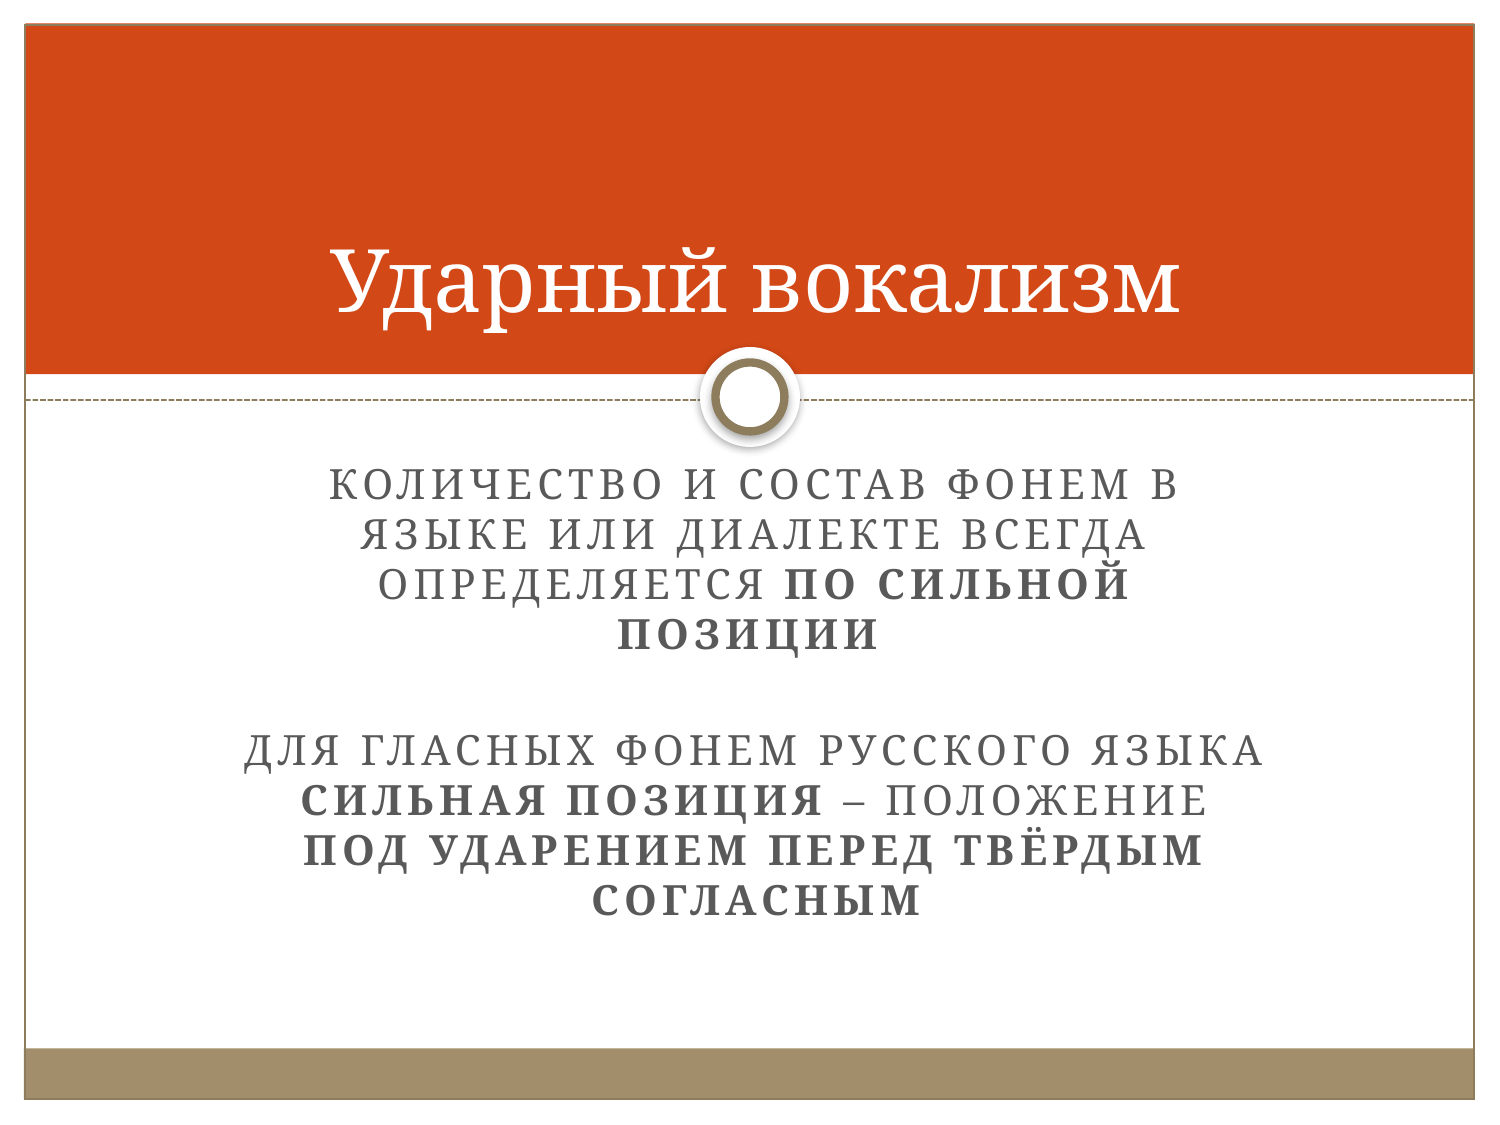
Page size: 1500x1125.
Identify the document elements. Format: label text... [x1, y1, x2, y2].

list Количество и состав фонем в языке или диалекте всегда определяется по сильной позиции Для гласных фонем русского языка сильная позиция – положение под ударением перед твёрдым согласным [224, 450, 1288, 725]
title Ударный вокализм [118, 87, 1394, 338]
